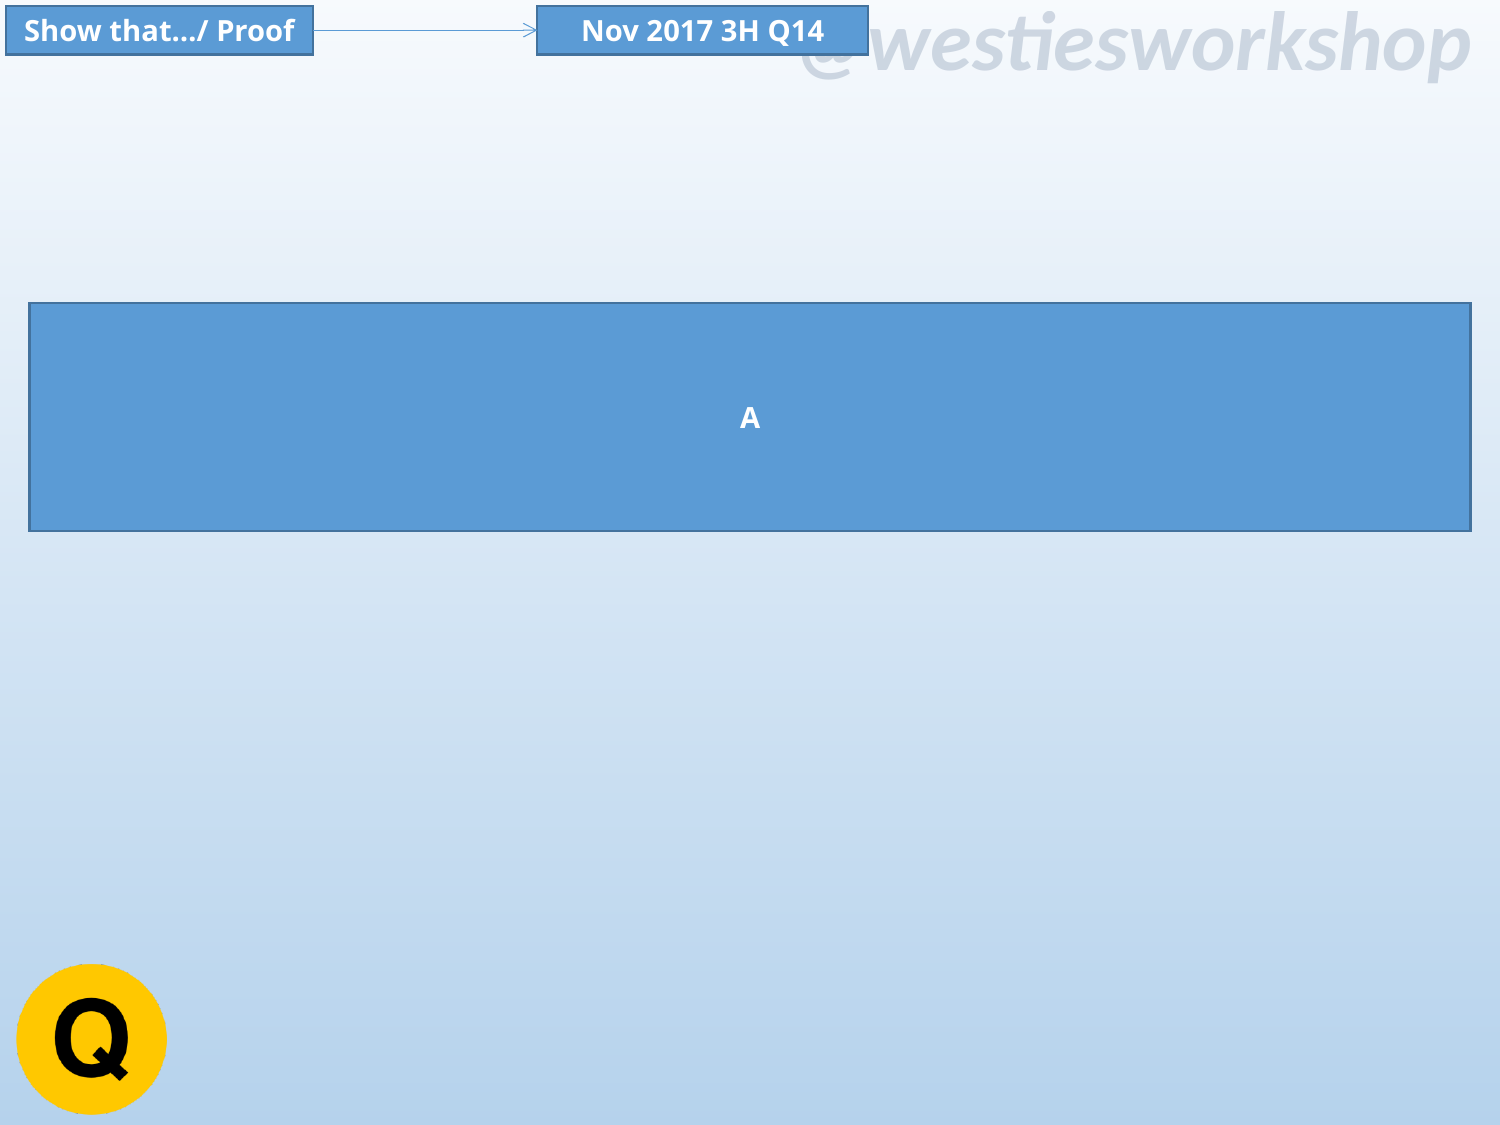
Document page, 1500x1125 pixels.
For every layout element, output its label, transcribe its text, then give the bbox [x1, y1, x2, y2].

picture [0, 940, 191, 1125]
text_box Nov 2017 3H Q14 [536, 5, 869, 56]
text_box Show that…/ Proof [5, 5, 314, 56]
picture [29, 302, 1471, 532]
